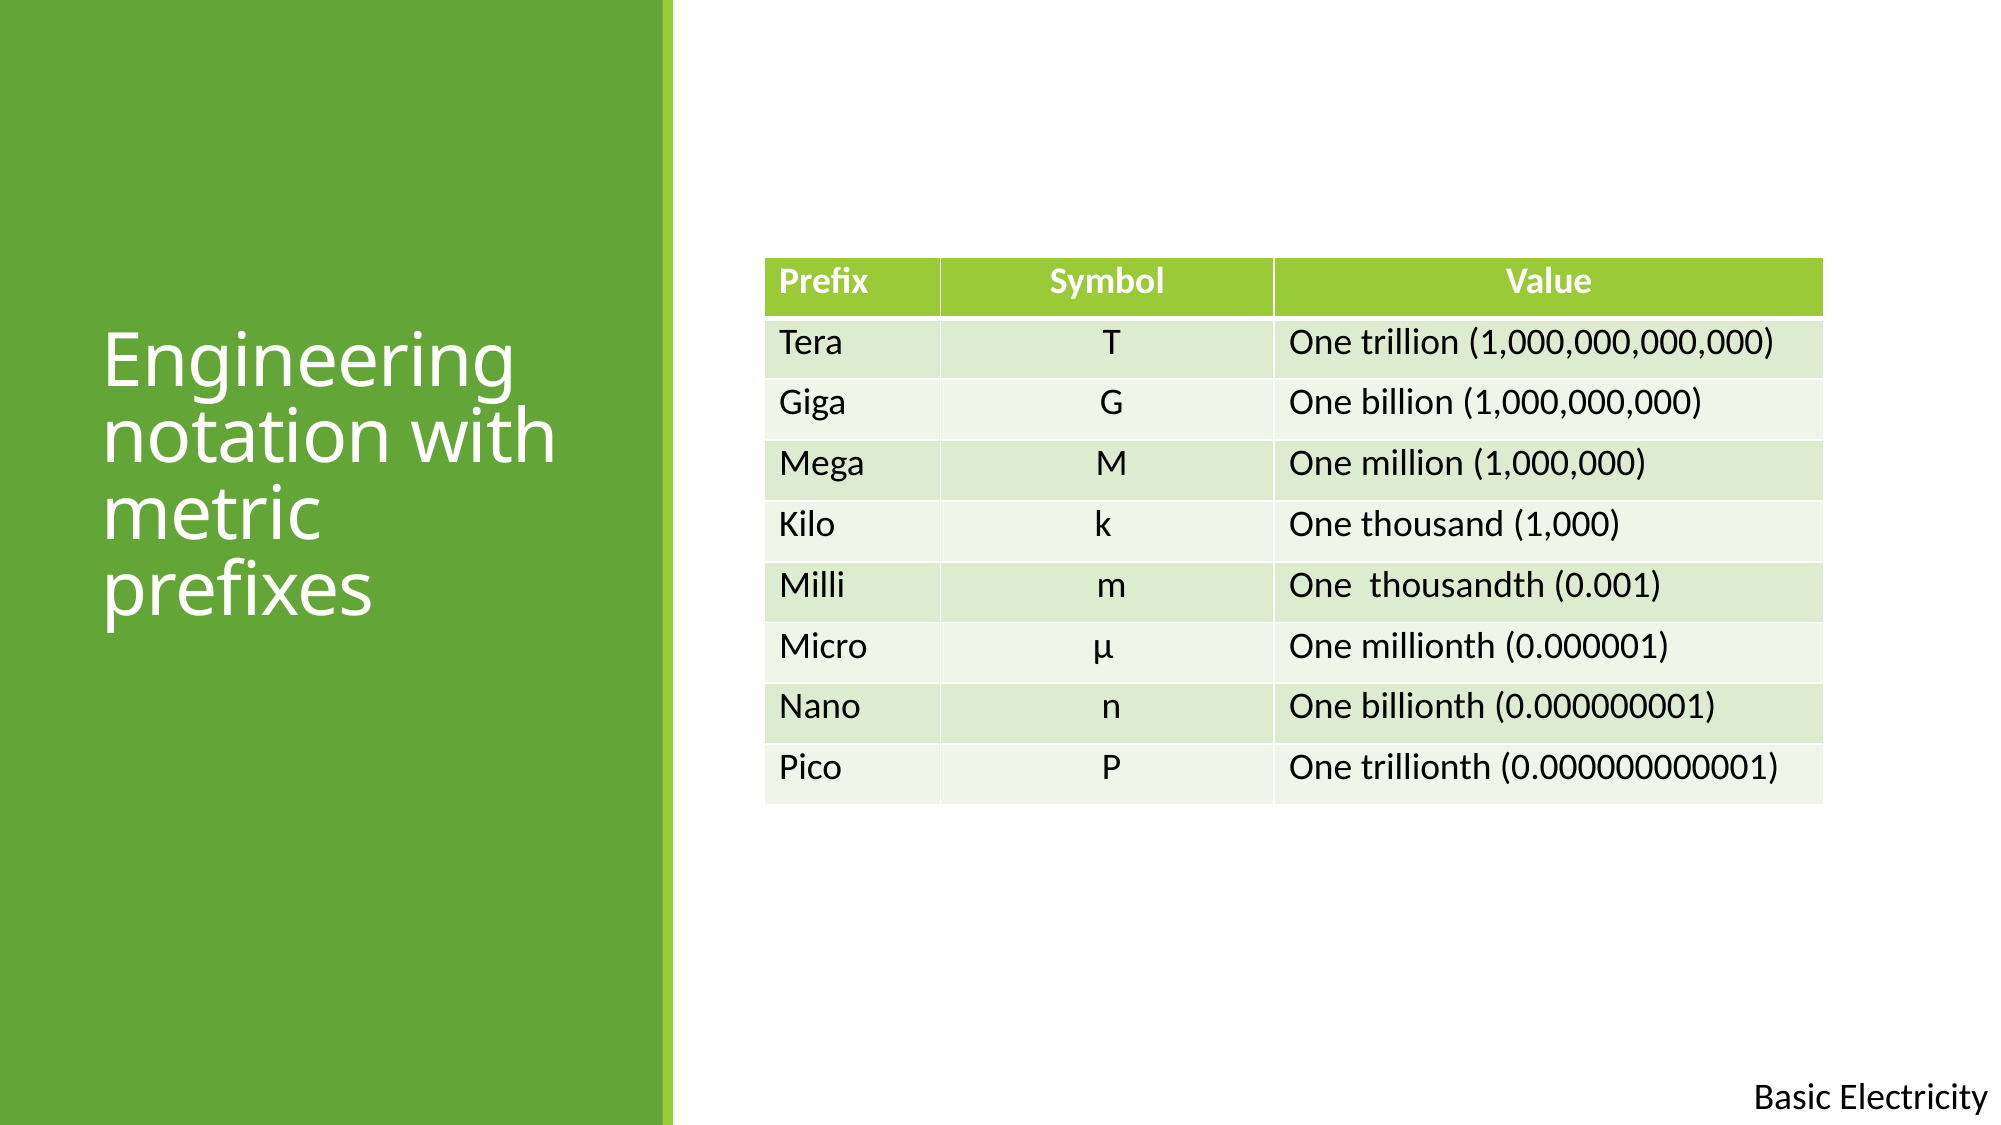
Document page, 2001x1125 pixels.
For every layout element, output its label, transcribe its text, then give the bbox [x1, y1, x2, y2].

table_cell One million (1,000,000) [1275, 441, 1823, 500]
table_cell k [941, 502, 1273, 561]
table_cell One millionth (0.000001) [1275, 623, 1823, 682]
table_cell Pico [765, 745, 940, 804]
table_cell G [941, 380, 1273, 439]
table_cell Tera [765, 321, 940, 378]
title Engineering notation with metric prefixes [86, 263, 612, 639]
table_header Value [1275, 258, 1823, 316]
table_cell One billionth (0.000000001) [1275, 684, 1823, 743]
table_cell One billion (1,000,000,000) [1275, 380, 1823, 439]
table_cell Mega [765, 441, 940, 500]
table_cell Giga [765, 380, 940, 439]
table_header Symbol [941, 258, 1273, 316]
table_cell Kilo [765, 502, 940, 561]
table_cell m [941, 563, 1273, 622]
table_cell P [941, 745, 1273, 804]
table_cell T [941, 321, 1273, 378]
table_cell One trillion (1,000,000,000,000) [1275, 321, 1823, 378]
table_cell Milli [765, 563, 940, 622]
table_cell One trillionth (0.000000000001) [1275, 745, 1823, 804]
table_cell n [941, 684, 1273, 743]
table_cell µ [941, 623, 1273, 682]
table_cell Micro [765, 623, 940, 682]
table_header Prefix [765, 258, 940, 316]
table_cell One thousand (1,000) [1275, 502, 1823, 561]
table_cell One thousandth (0.001) [1275, 563, 1823, 622]
table_cell Nano [765, 684, 940, 743]
table_cell M [941, 441, 1273, 500]
